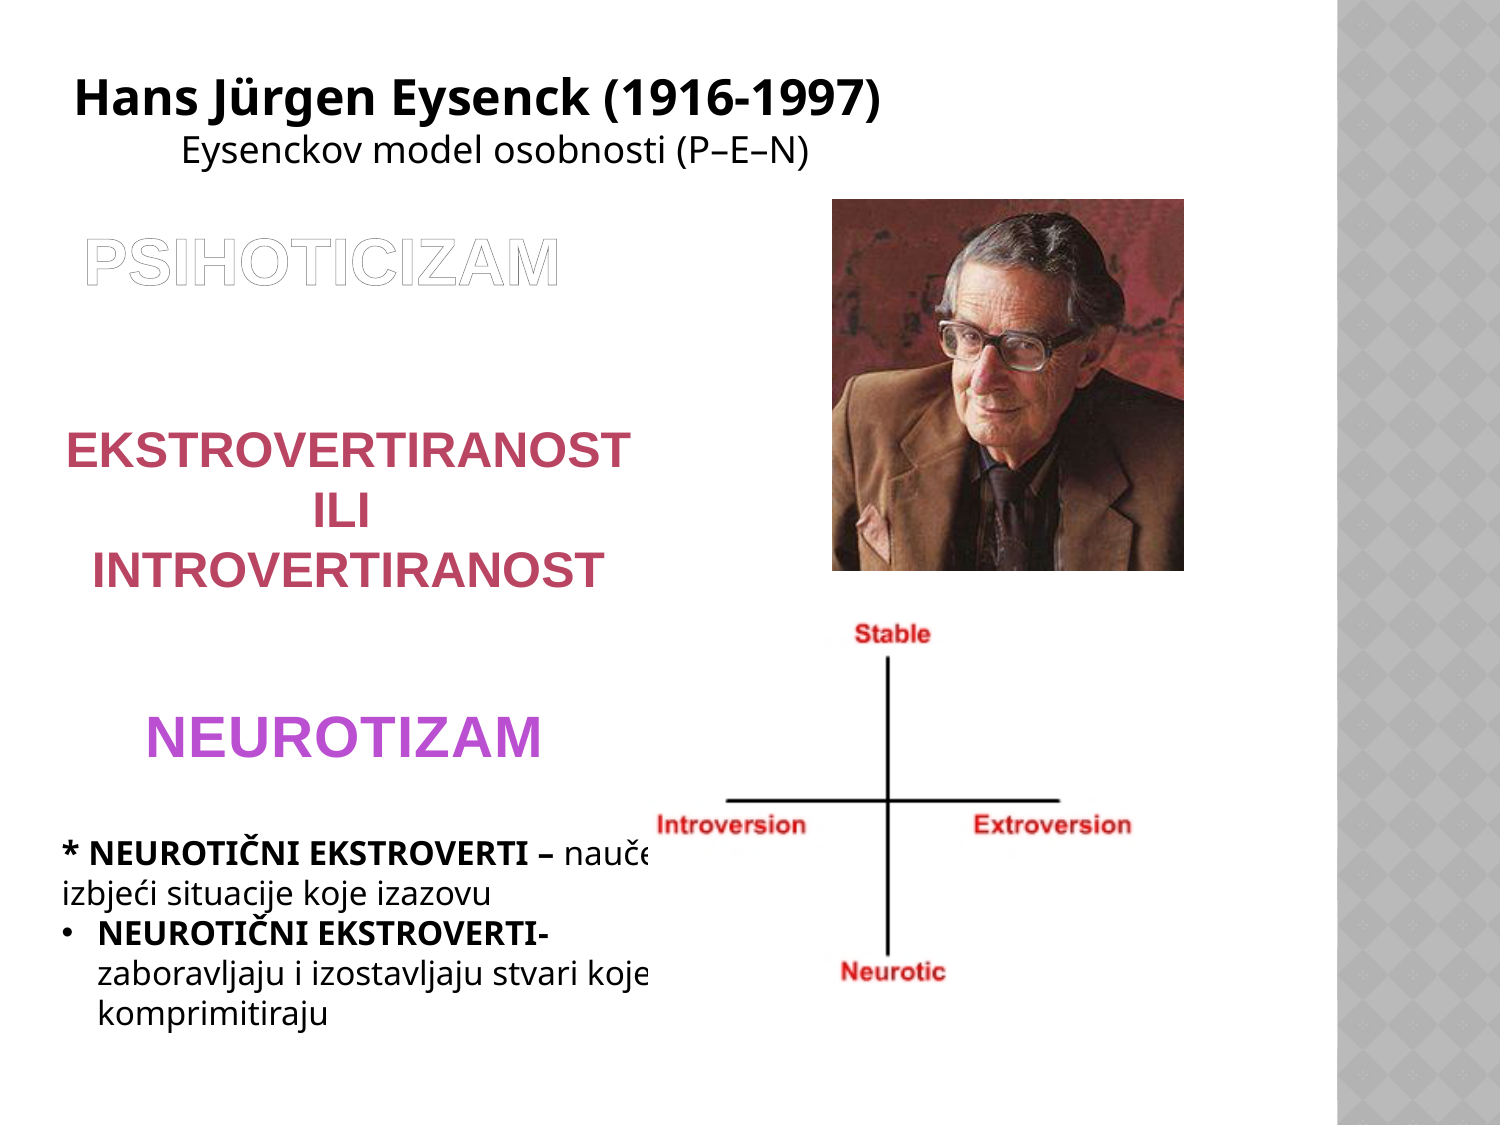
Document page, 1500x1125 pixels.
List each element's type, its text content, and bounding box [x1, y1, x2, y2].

text_box * NEUROTIČNI EKSTROVERTI – nauče izbjeći situacije koje izazovu NEUROTIČNI EKSTROVERTI- zaboravljaju i izostavljaju stvari koje ih komprimitiraju [46, 785, 715, 1125]
text_box NEUROTIZAM [70, 691, 619, 777]
text_box Hans Jürgen Eysenck (1916-1997) Eysenckov model osobnosti (P–E–N) [58, 58, 1125, 224]
text_box Ekstrovertiranost ili introvertiranost [46, 410, 651, 605]
text_box PSIHOTICIZAM [46, 210, 598, 306]
picture [831, 198, 1184, 572]
picture [648, 620, 1137, 990]
